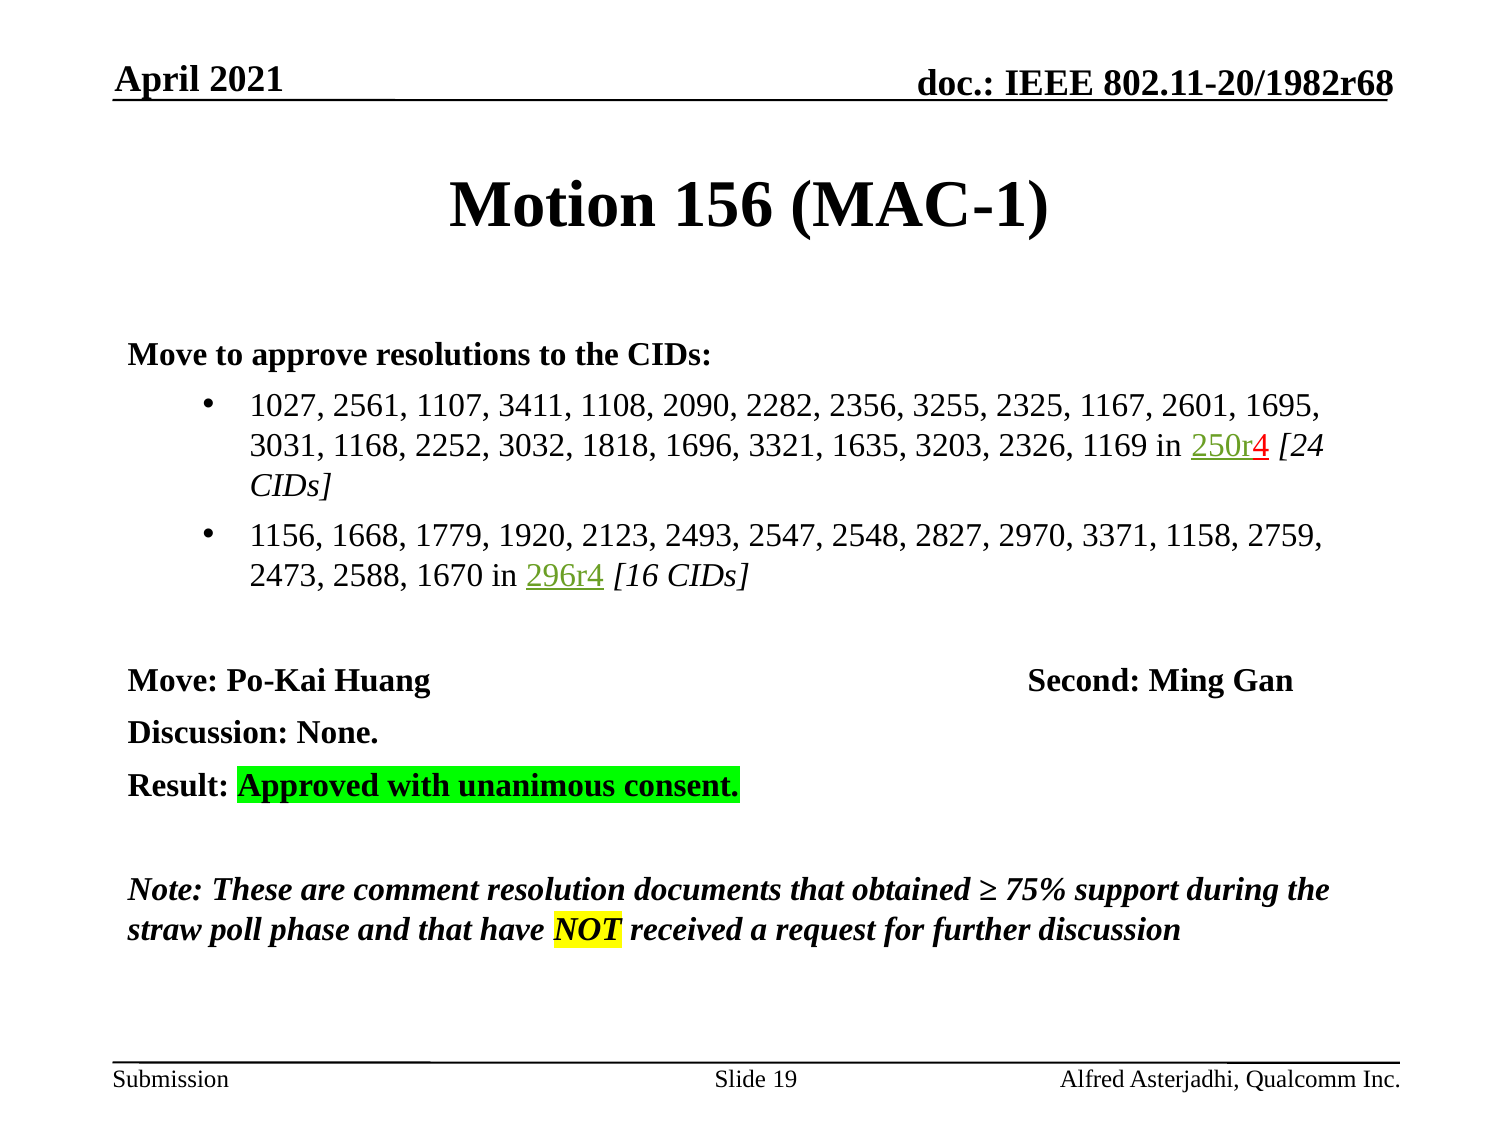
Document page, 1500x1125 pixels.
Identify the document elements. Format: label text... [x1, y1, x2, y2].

list Move to approve resolutions to the CIDs: 1027, 2561, 1107, 3411, 1108, 2090, 2282, 2356, 3255, 2325, 1167, 2601, 1695, 3031, 1168, 2252, 3032, 1818, 1696, 3321, 1635, 3203, 2326, 1169 in 250r4 [24 CIDs] 1156, 1668, 1779, 1920, 2123, 2493, 2547, 2548, 2827, 2970, 3371, 1158, 2759, 2473, 2588, 1670 in 296r4 [16 CIDs] Move: Po-Kai Huang Second: Ming Gan Discussion: None. Result: Approved with unanimous consent. Note: These are comment resolution documents that obtained ≥ 75% support during the straw poll phase and that have NOT received a request for further discussion [112, 324, 1388, 1000]
slide_number Slide 19 [712, 1061, 800, 1123]
title Motion 156 (MAC-1) [112, 112, 1388, 288]
footer Alfred Asterjadhi, Qualcomm Inc. [878, 1061, 1402, 1093]
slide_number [114, 54, 423, 100]
